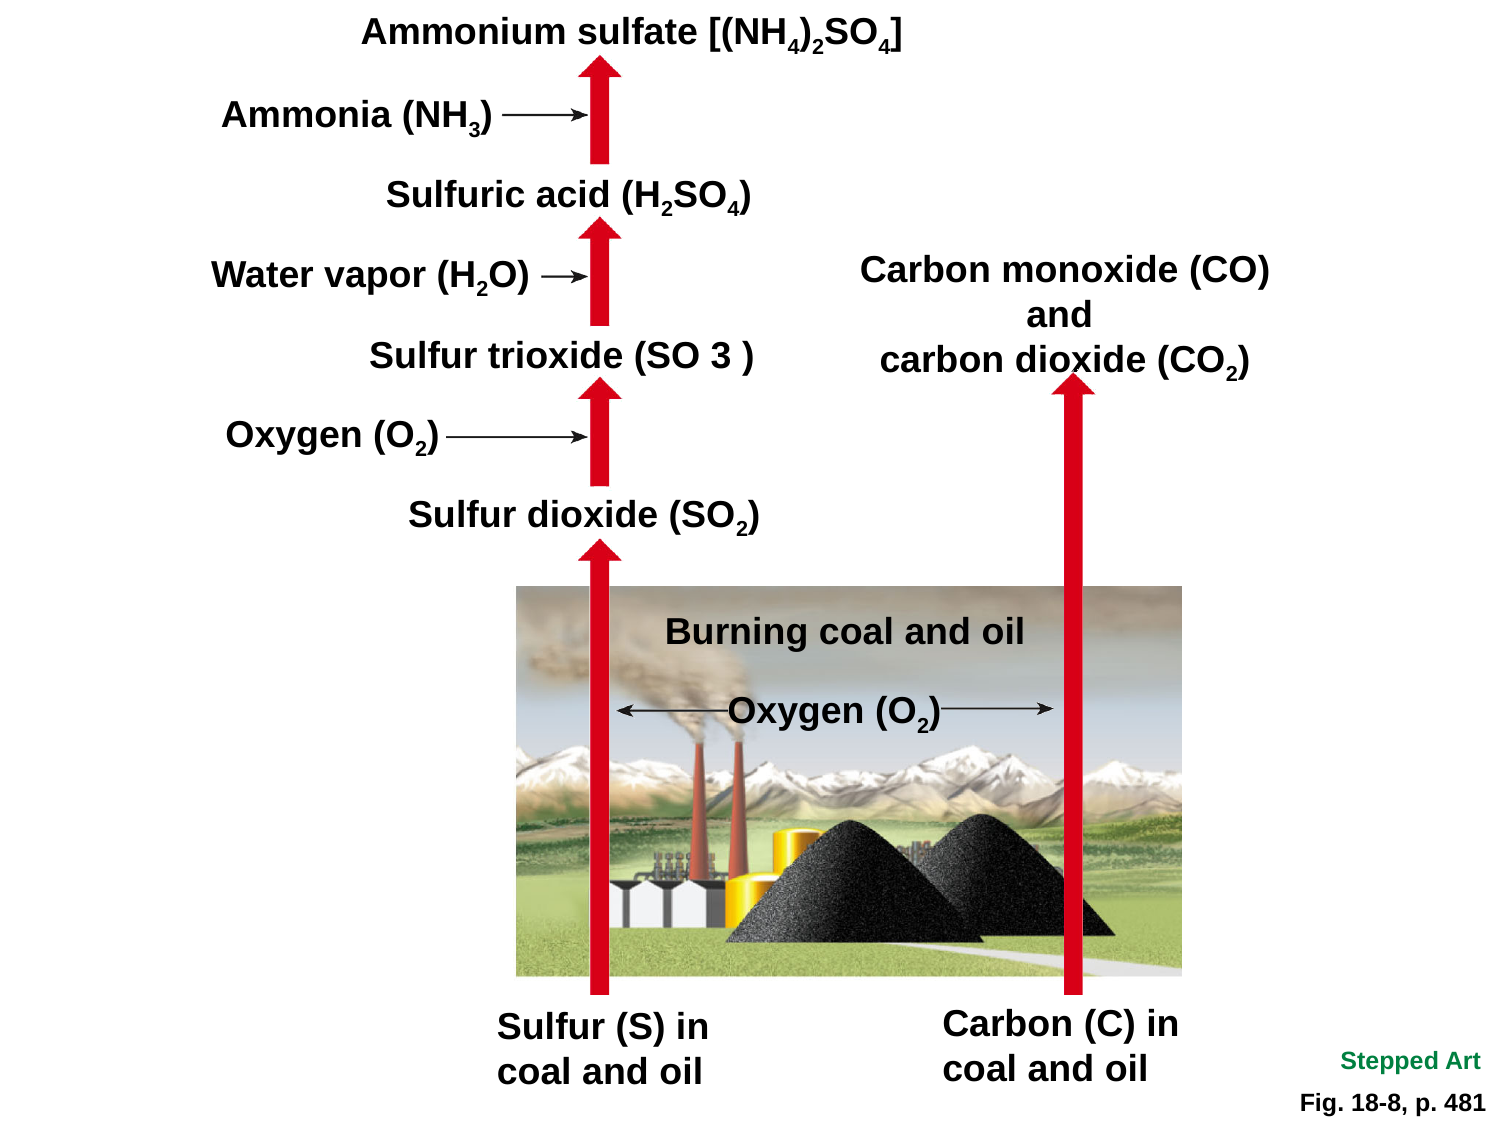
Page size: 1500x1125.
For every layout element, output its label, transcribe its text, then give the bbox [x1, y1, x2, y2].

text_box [196, 0, 960, 1101]
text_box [822, 237, 1308, 1097]
text_box Fig. 18-8, p. 481 [1285, 1080, 1500, 1124]
text_box Stepped Art [1325, 1037, 1497, 1080]
